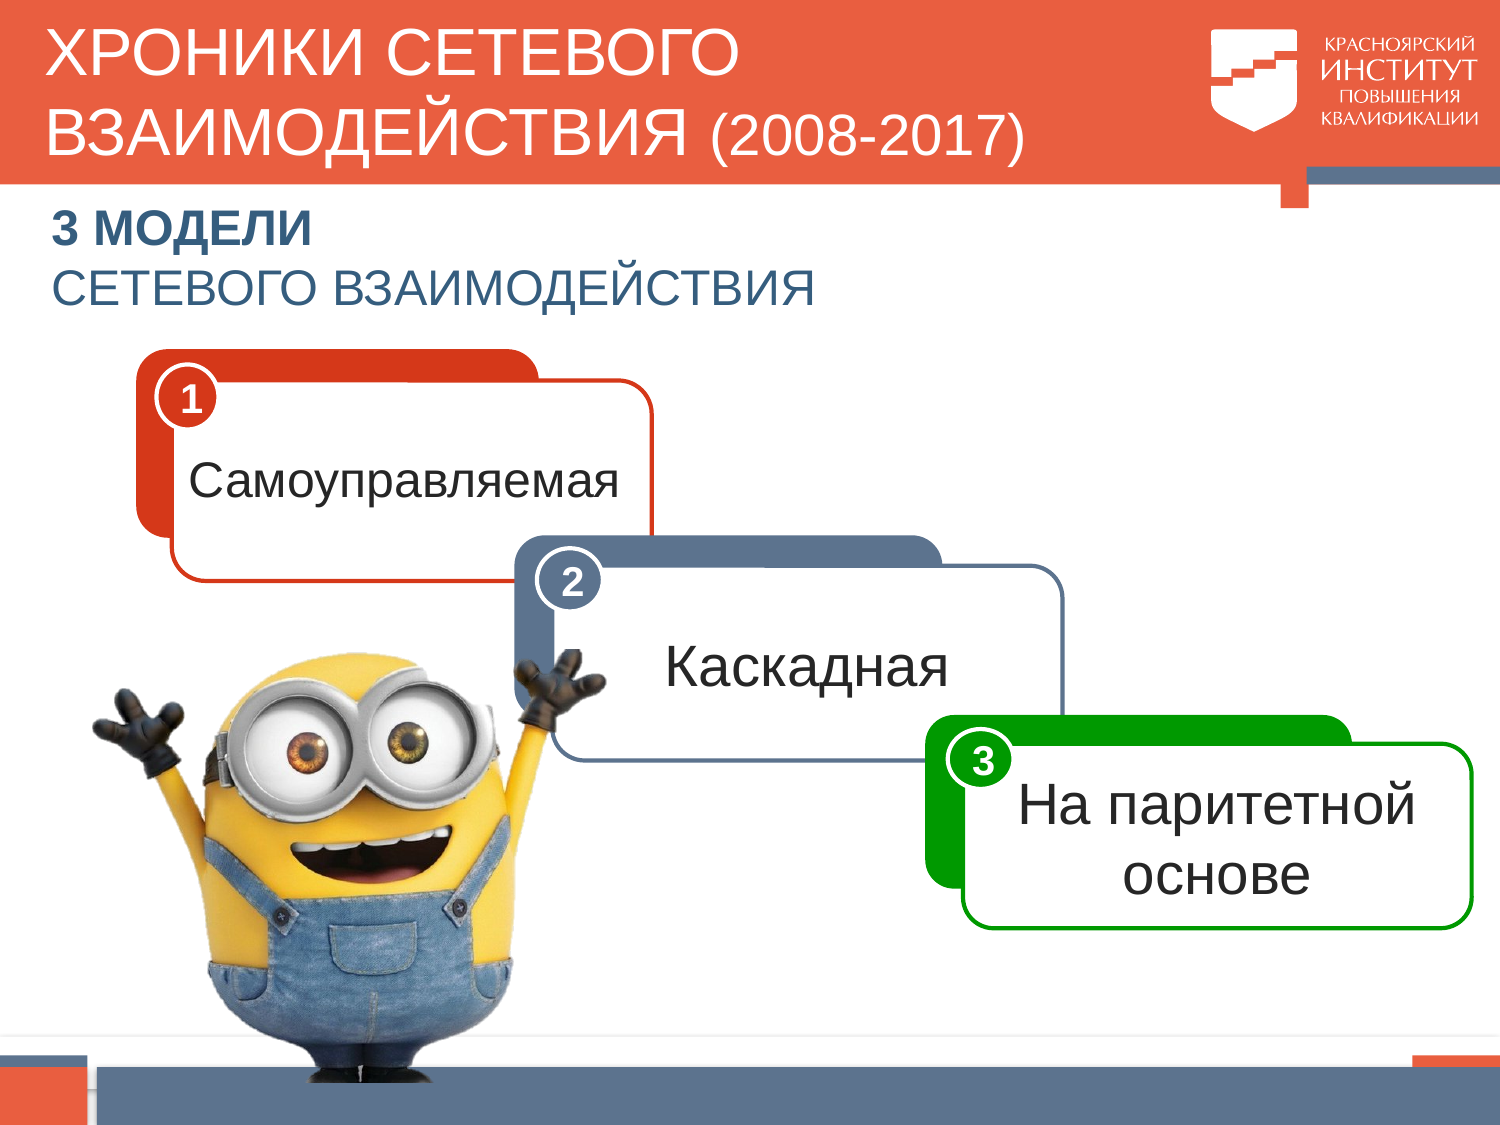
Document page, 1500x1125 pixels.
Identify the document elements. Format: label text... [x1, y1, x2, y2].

text_box 3 МОДЕЛИ СЕТЕВОГО ВЗАИМОДЕЙСТВИЯ [36, 187, 1054, 323]
title ХРОНИКИ СЕТЕВОГО ВЗАИМОДЕЙСТВИЯ (2008-2017) [29, 6, 1308, 170]
text_box [1308, 28, 1500, 104]
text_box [924, 714, 1472, 929]
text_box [135, 348, 652, 582]
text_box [514, 535, 1063, 761]
picture [79, 648, 630, 1084]
